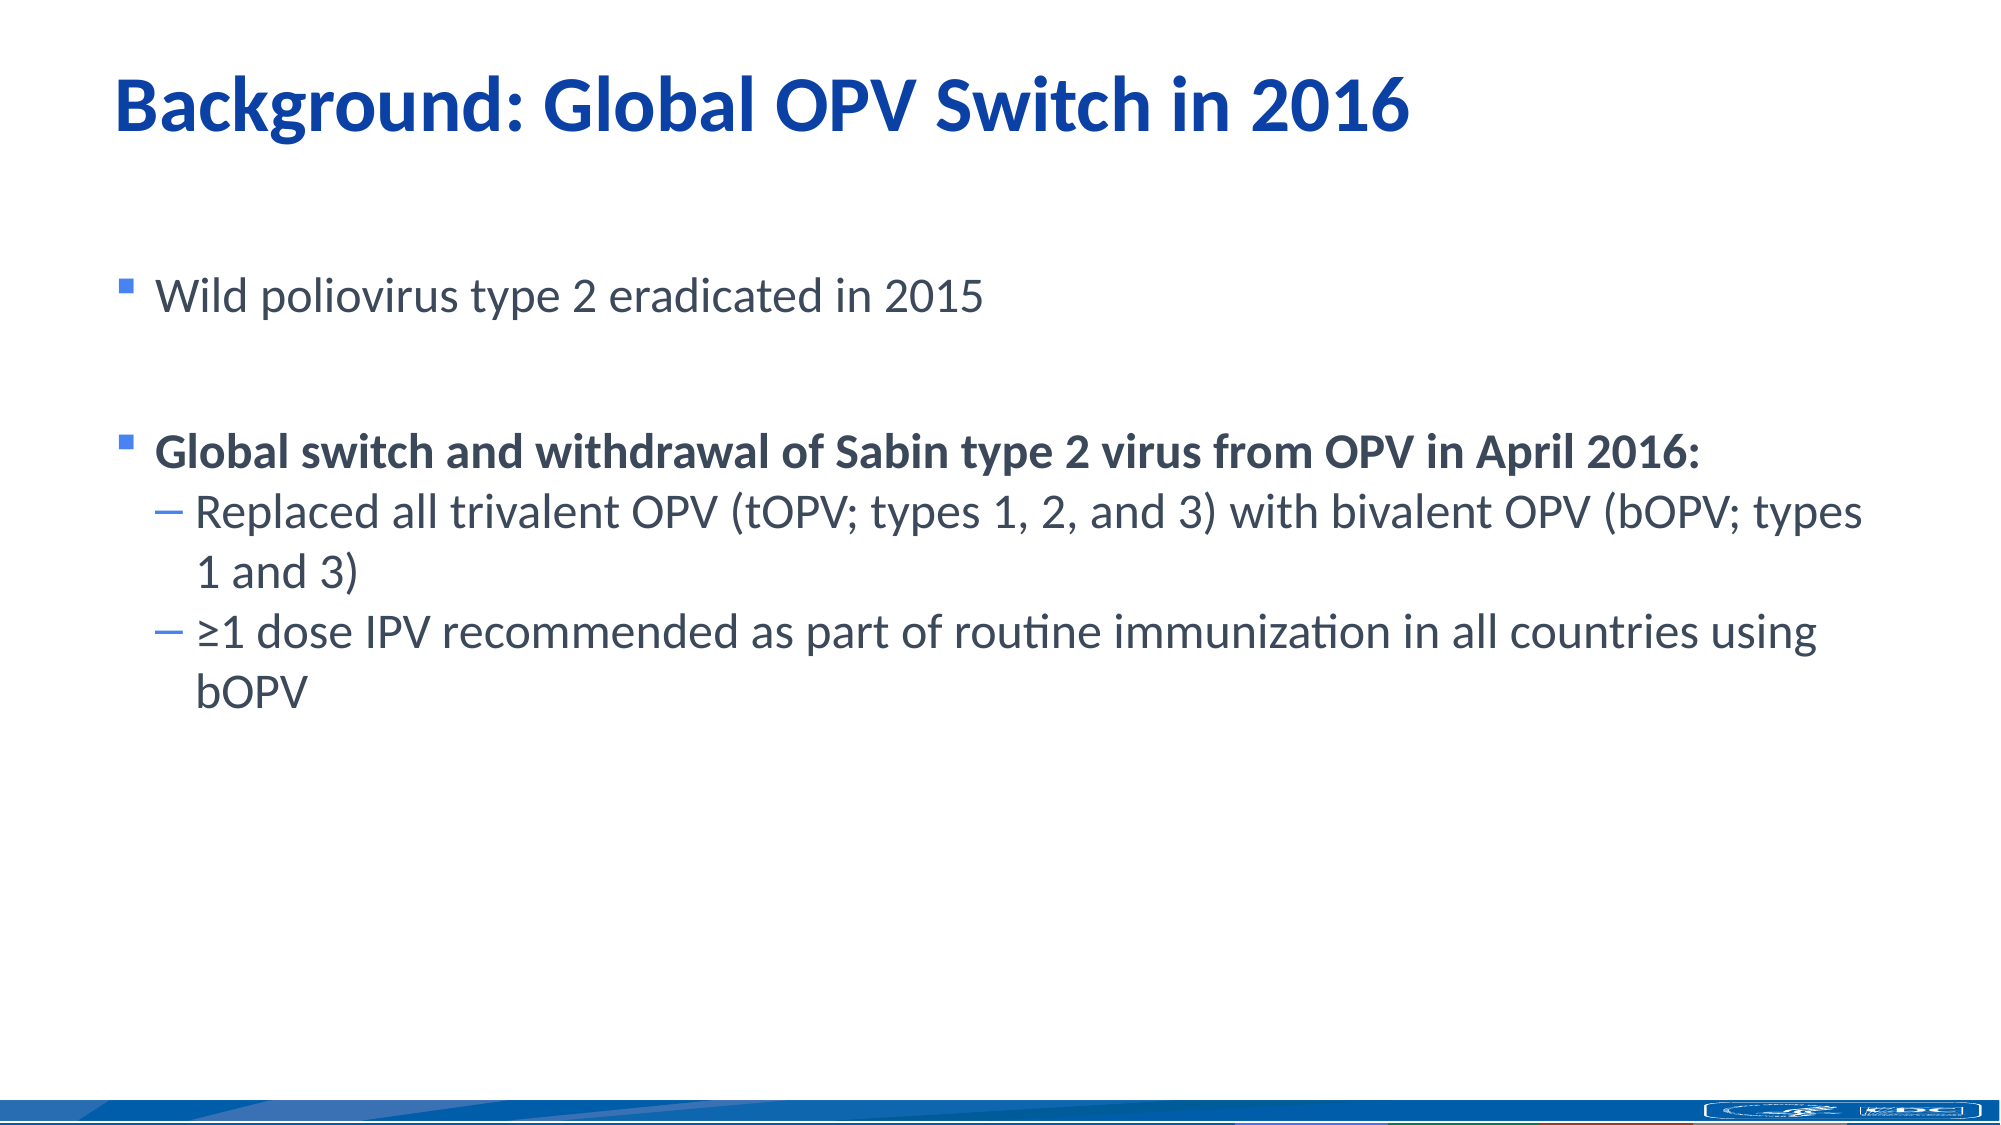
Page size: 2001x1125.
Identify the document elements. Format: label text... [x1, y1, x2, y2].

title Background: Global OPV Switch in 2016 [99, 45, 1900, 240]
list Wild poliovirus type 2 eradicated in 2015 Global switch and withdrawal of Sabin type 2 virus from OPV in April 2016: Replaced all trivalent OPV (tOPV; types 1, 2, and 3) with bivalent OPV (bOPV; types 1 and 3) ≥1 dose IPV recommended as part of routine immunization in all countries using bOPV [99, 254, 1900, 1013]
